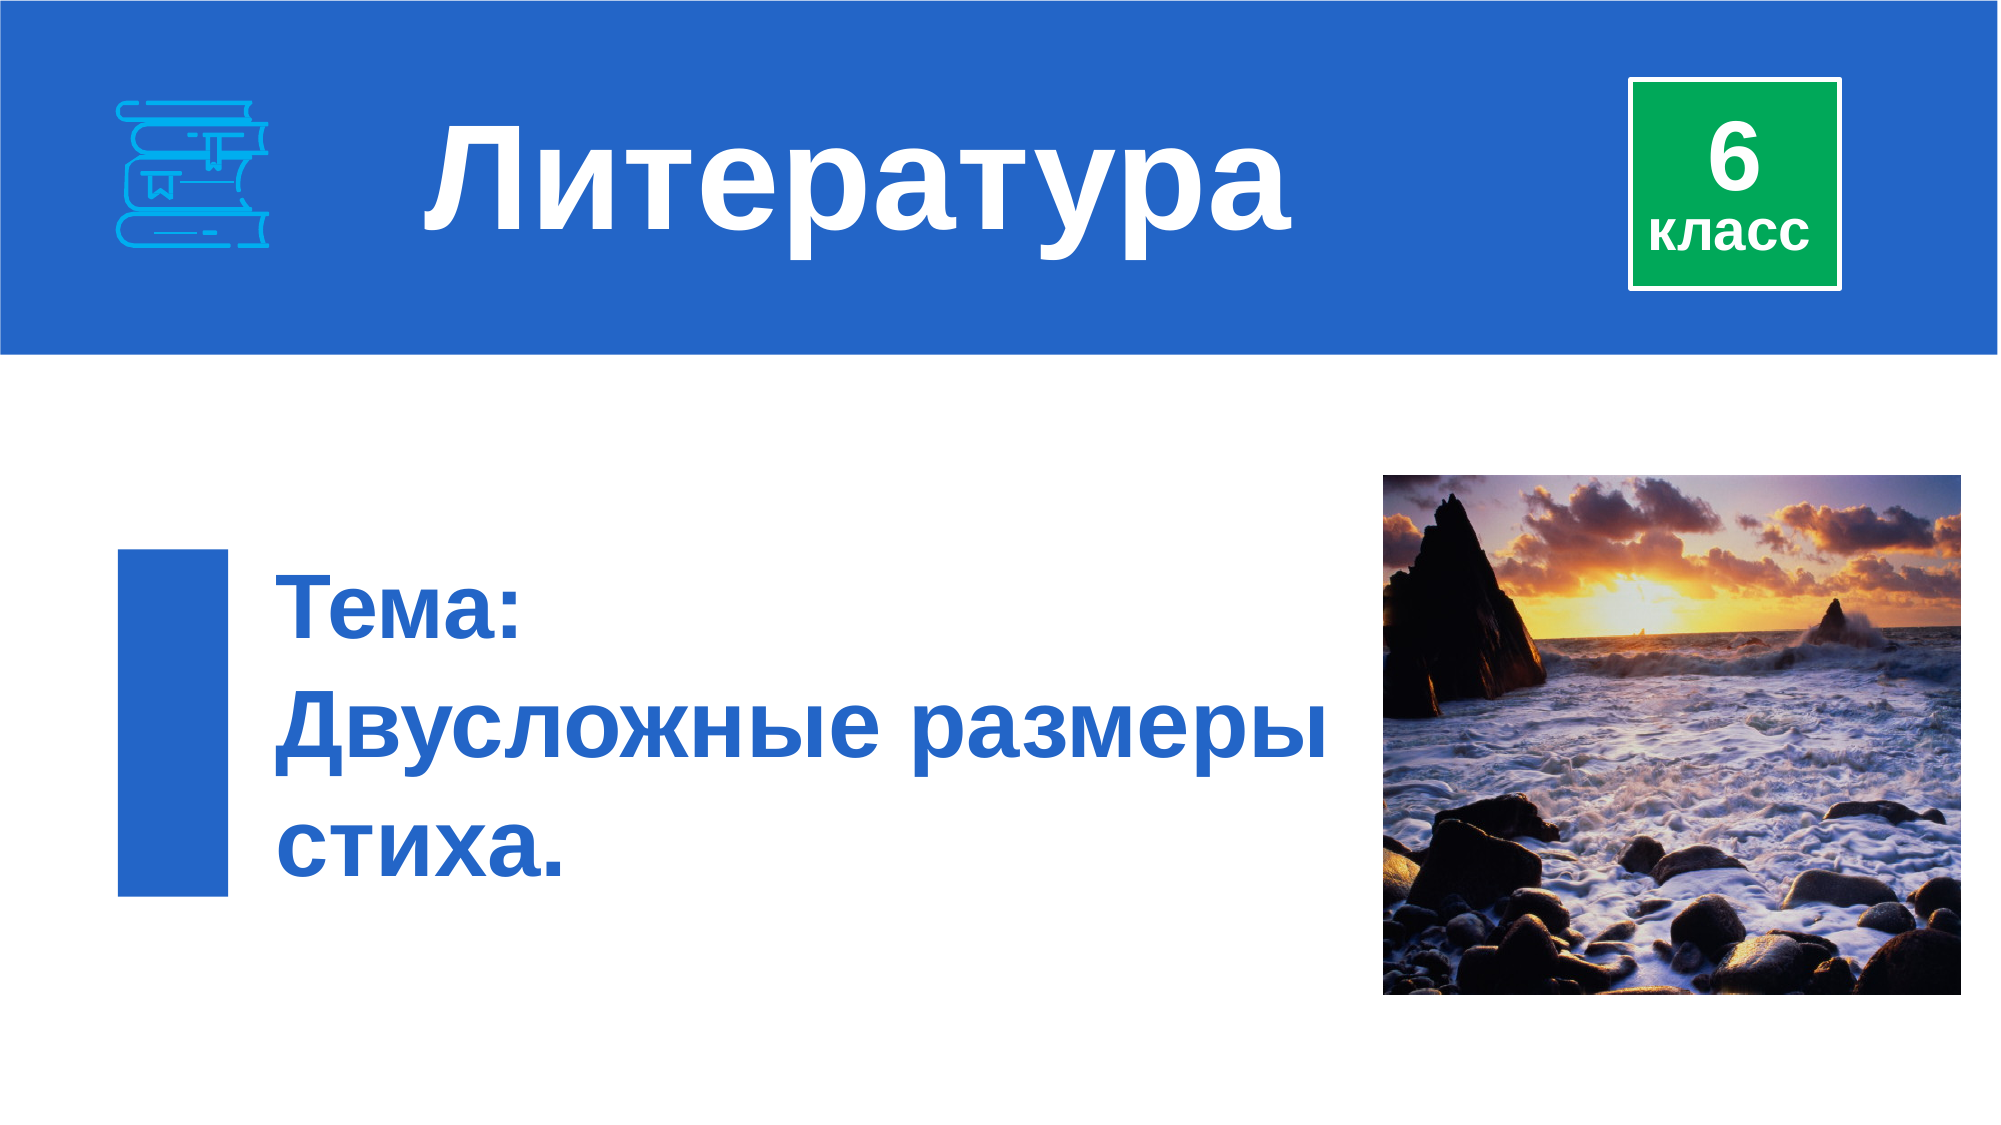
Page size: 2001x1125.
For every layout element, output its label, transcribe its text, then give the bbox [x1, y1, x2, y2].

text_box [1630, 79, 1840, 289]
text_box [0, 0, 1998, 355]
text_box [1383, 475, 1961, 995]
text_box класс [1630, 187, 1828, 262]
text_box [115, 100, 270, 248]
text_box [202, 230, 218, 235]
text_box [140, 171, 182, 200]
text_box [117, 549, 229, 897]
text_box [187, 132, 198, 138]
text_box Литература [336, 74, 1350, 260]
text_box 6 [1707, 86, 1768, 187]
text_box Тема: Двусложные размеры стиха. [269, 541, 1389, 1021]
